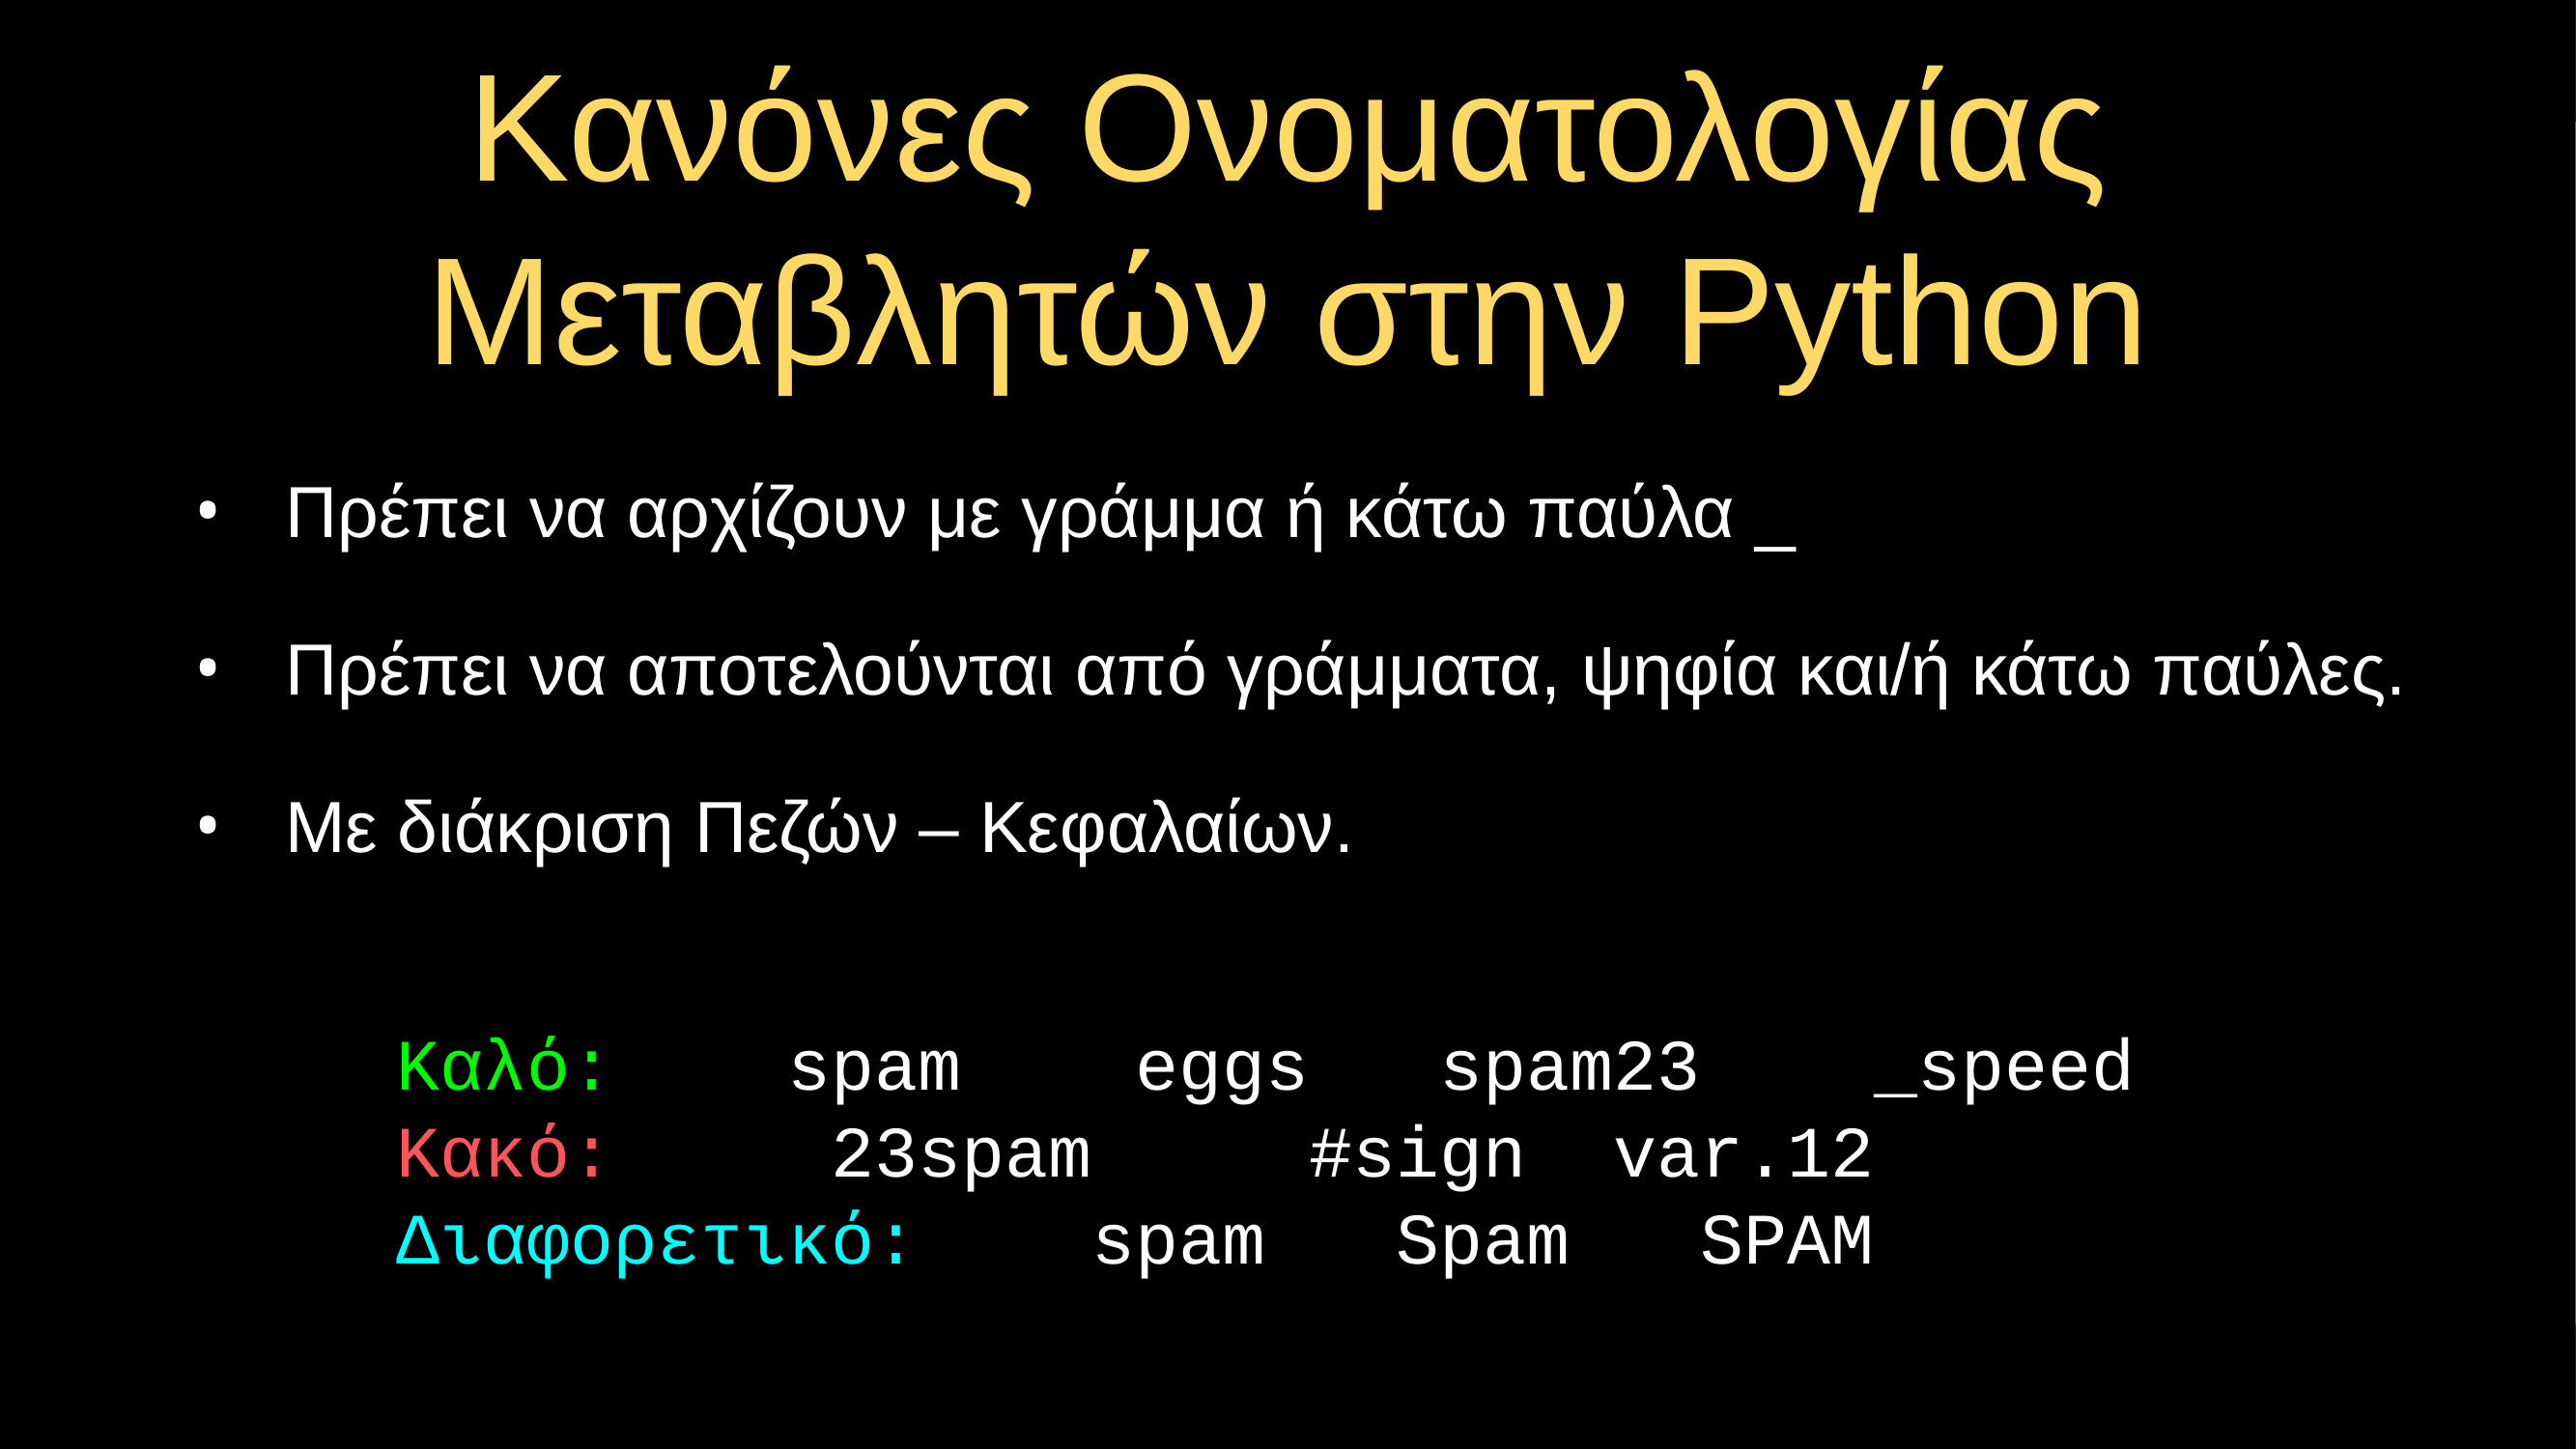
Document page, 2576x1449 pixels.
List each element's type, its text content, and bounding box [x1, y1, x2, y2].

title Κανόνες Ονοματολογίας Μεταβλητών στην Python [128, 124, 2448, 300]
text_box Καλό: spam eggs spam23 _speed Κακό: 23spam #sign var.12 Διαφορετικό: spam Spam SPAM [382, 1010, 2150, 1286]
list Πρέπει να αρχίζουν με γράμμα ή κάτω παύλα _ Πρέπει να αποτελούνται από γράμματα, ψηφία και/ή κάτω παύλες. Με διάκριση Πεζών – Κεφαλαίων. [128, 461, 2448, 957]
